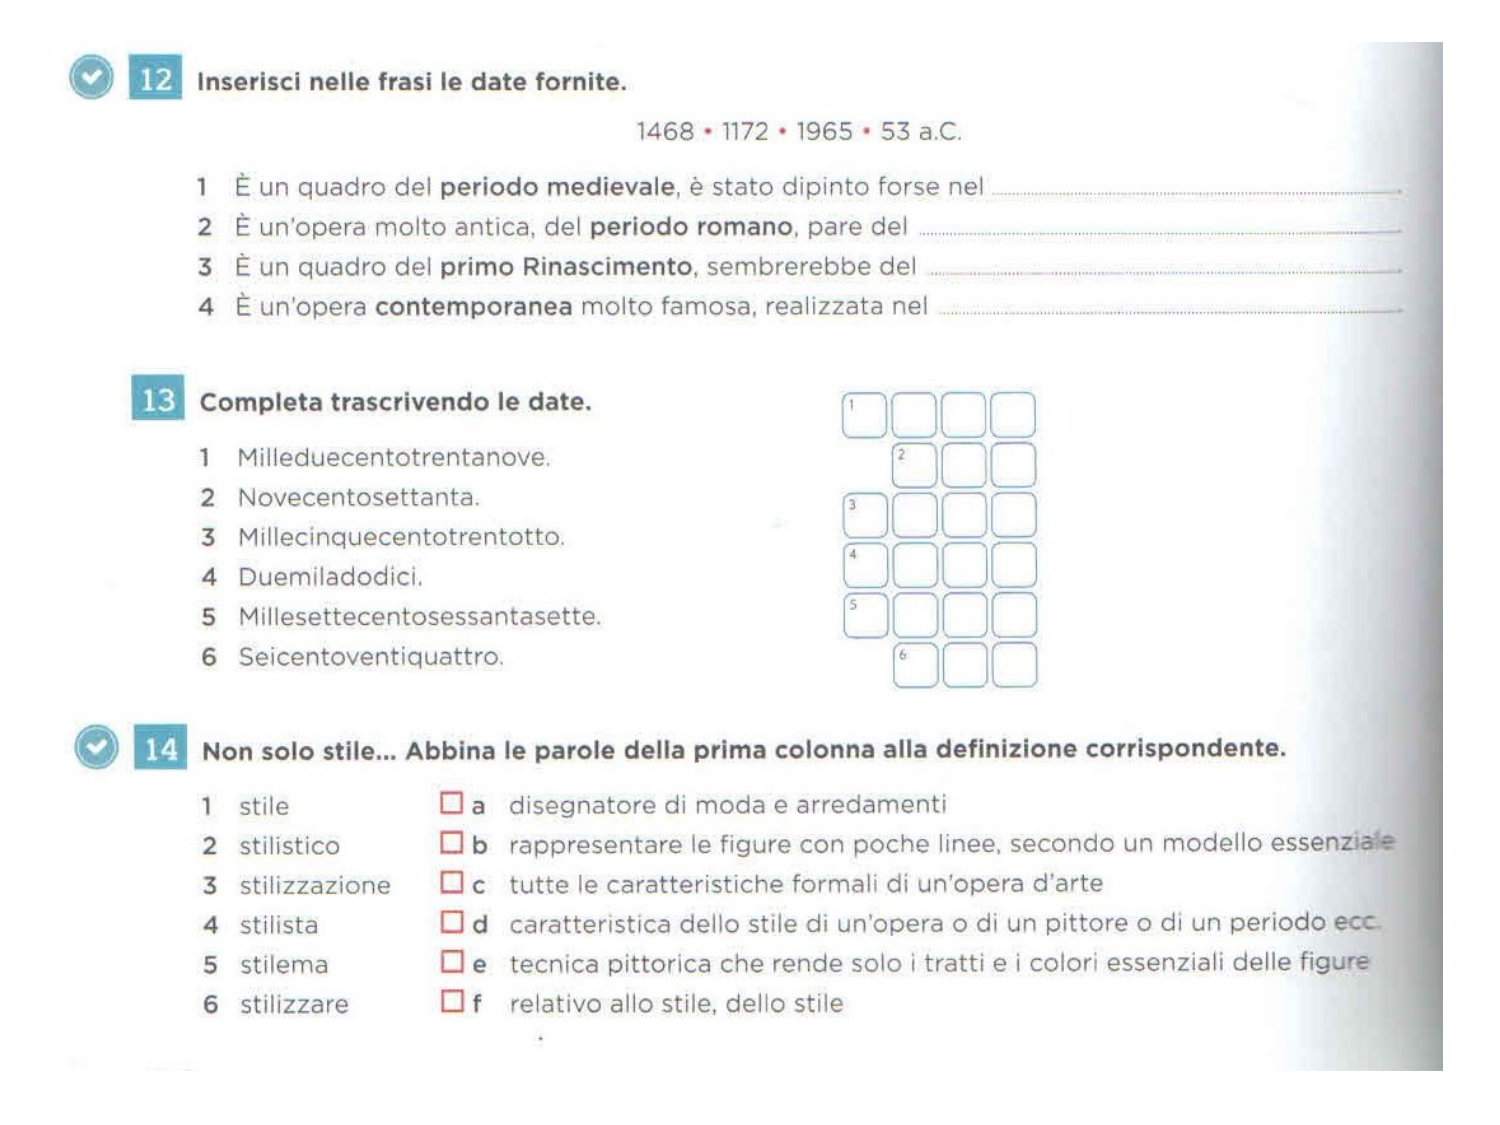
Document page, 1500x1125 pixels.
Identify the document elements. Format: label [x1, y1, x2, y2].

picture [40, 42, 1443, 1071]
